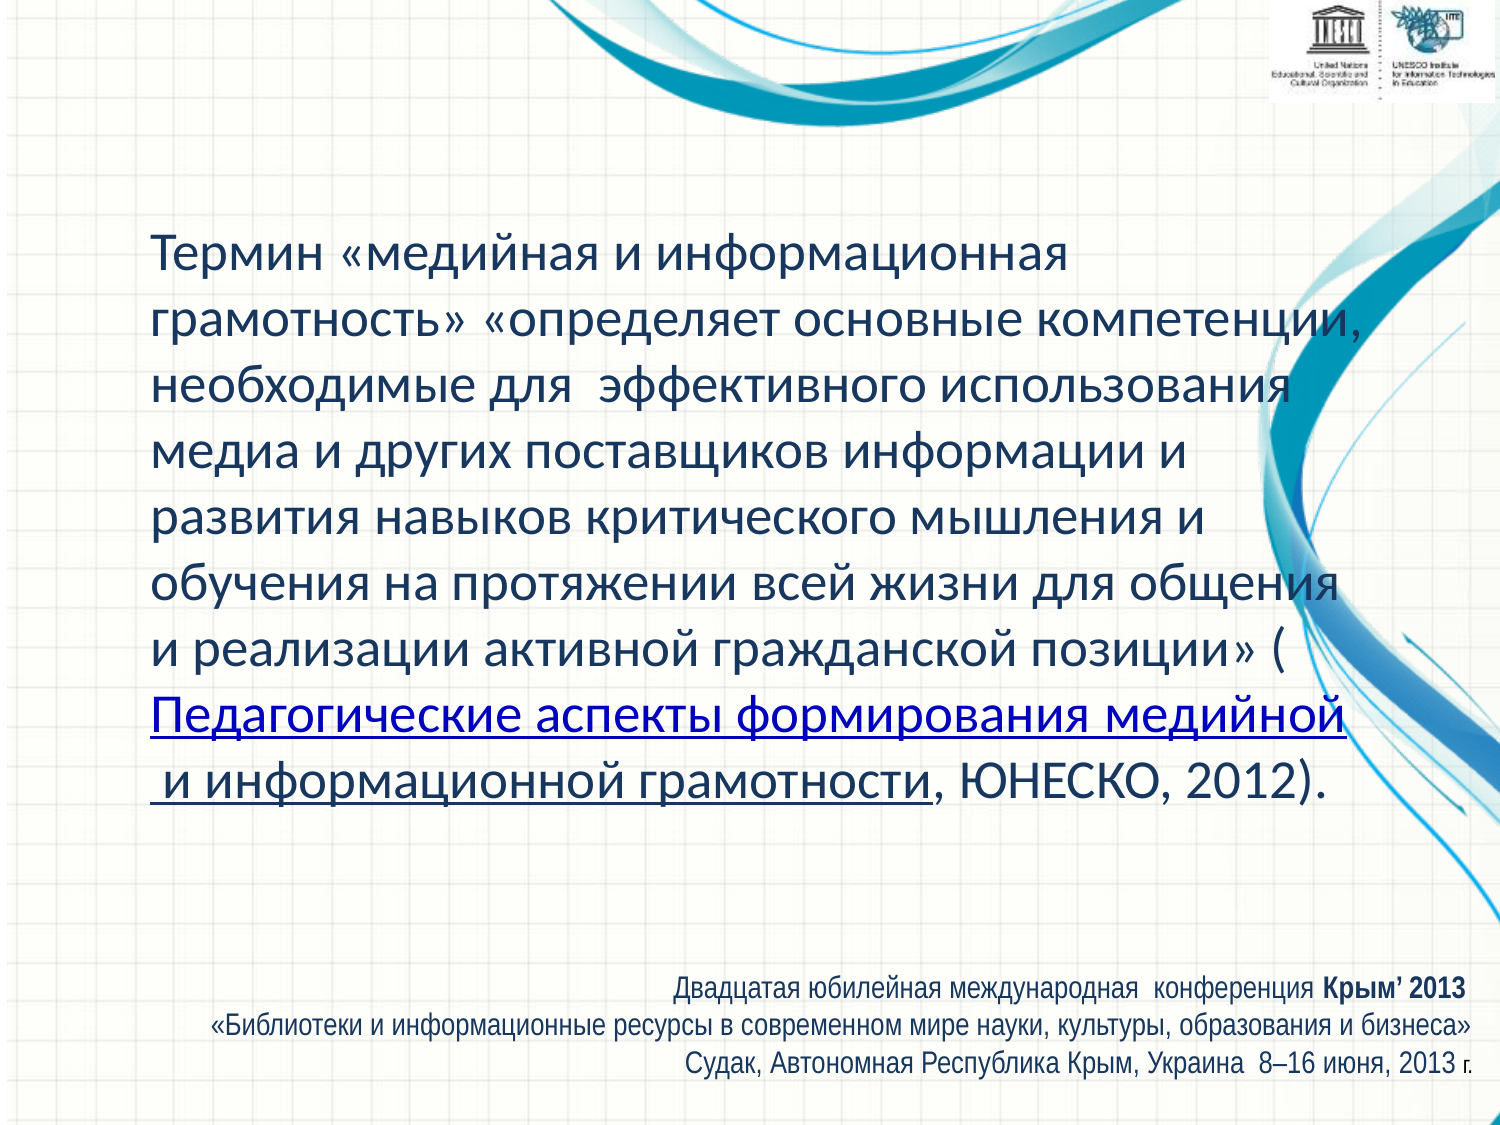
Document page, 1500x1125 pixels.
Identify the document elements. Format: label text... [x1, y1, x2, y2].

text_box Термин «медийная и информационная грамотность» «определяет основные компетенции, необходимые для эффективного использования медиа и других поставщиков информации и развития навыков критического мышления и обучения на протяжении всей жизни для общения и реализации активной гражданской позиции» (Педагогические аспекты формирования медийной и информационной грамотности, ЮНЕСКО, 2012). [135, 208, 411, 905]
picture [7, 0, 1500, 1125]
text_box Двадцатая юбилейная международная конференция Крым’ 2013 «Библиотеки и информационные ресурсы в современном мире науки, культуры, образования и бизнеса» Судак, Автономная Республика Крым, Украина 8–16 июня, 2013 г. [134, 927, 411, 1120]
